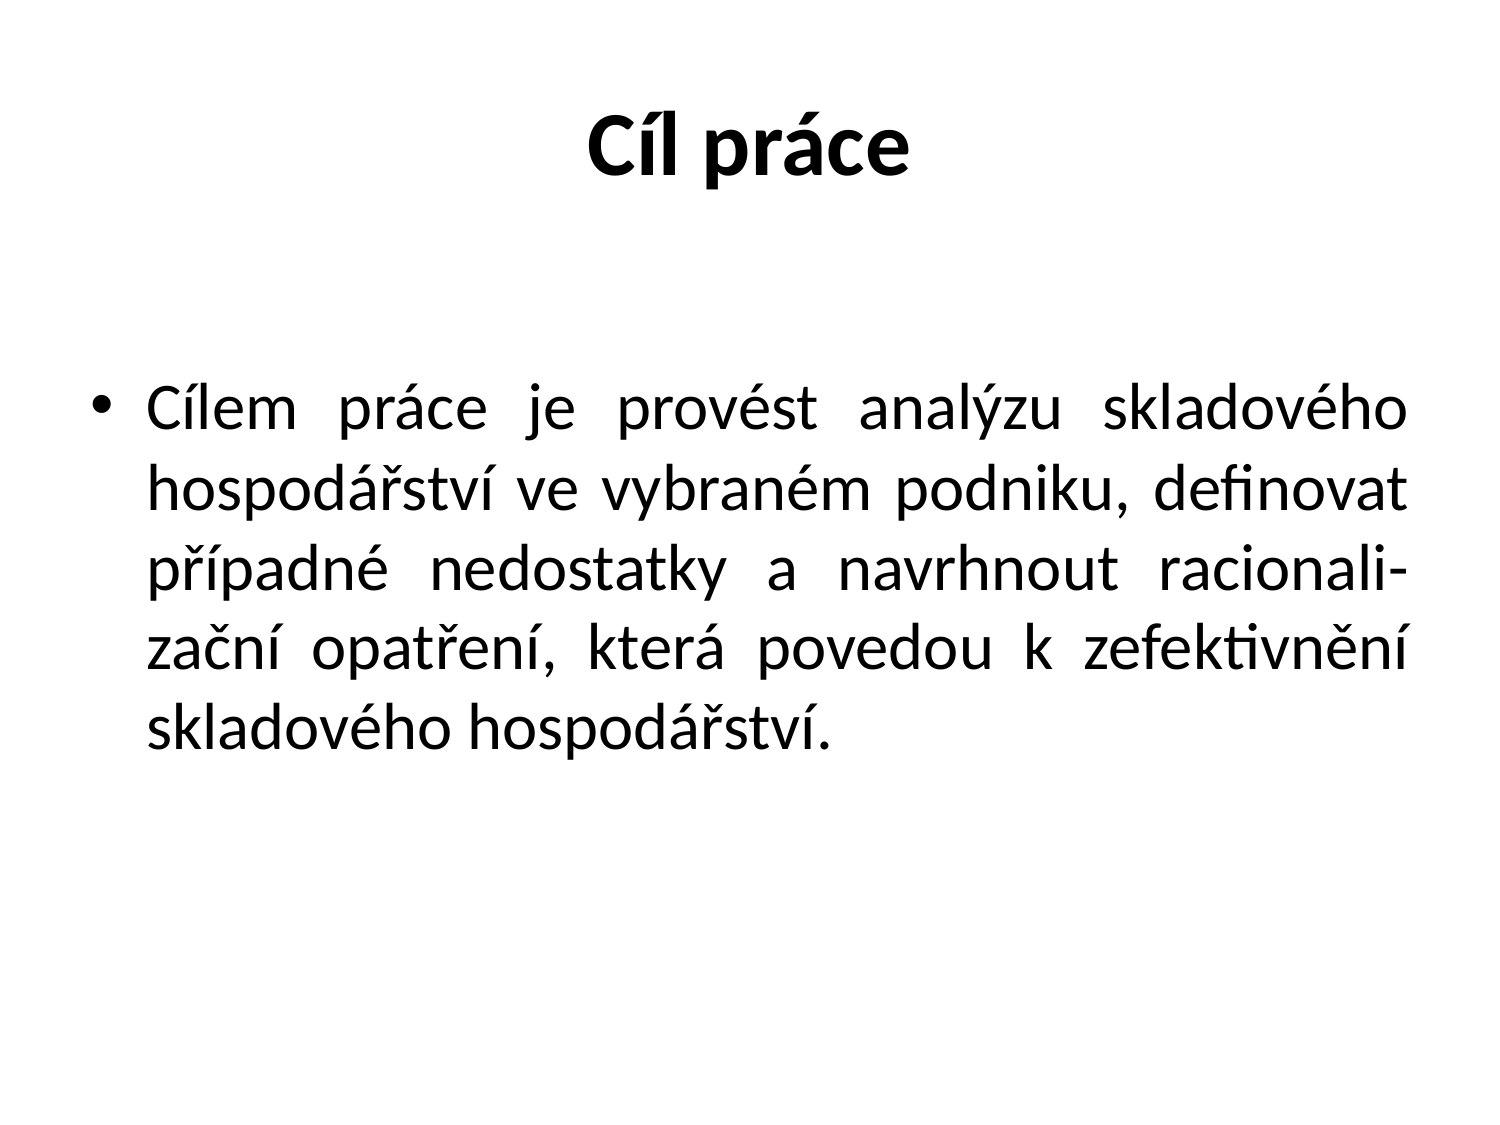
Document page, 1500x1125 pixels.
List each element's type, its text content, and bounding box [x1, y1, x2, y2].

list Cílem práce je provést analýzu skladového hospodářství ve vybraném podniku, definovat případné nedostatky a navrhnout racionali-zační opatření, která povedou k zefektivnění skladového hospodářství. [75, 262, 1425, 1005]
title Cíl práce [75, 45, 1425, 233]
